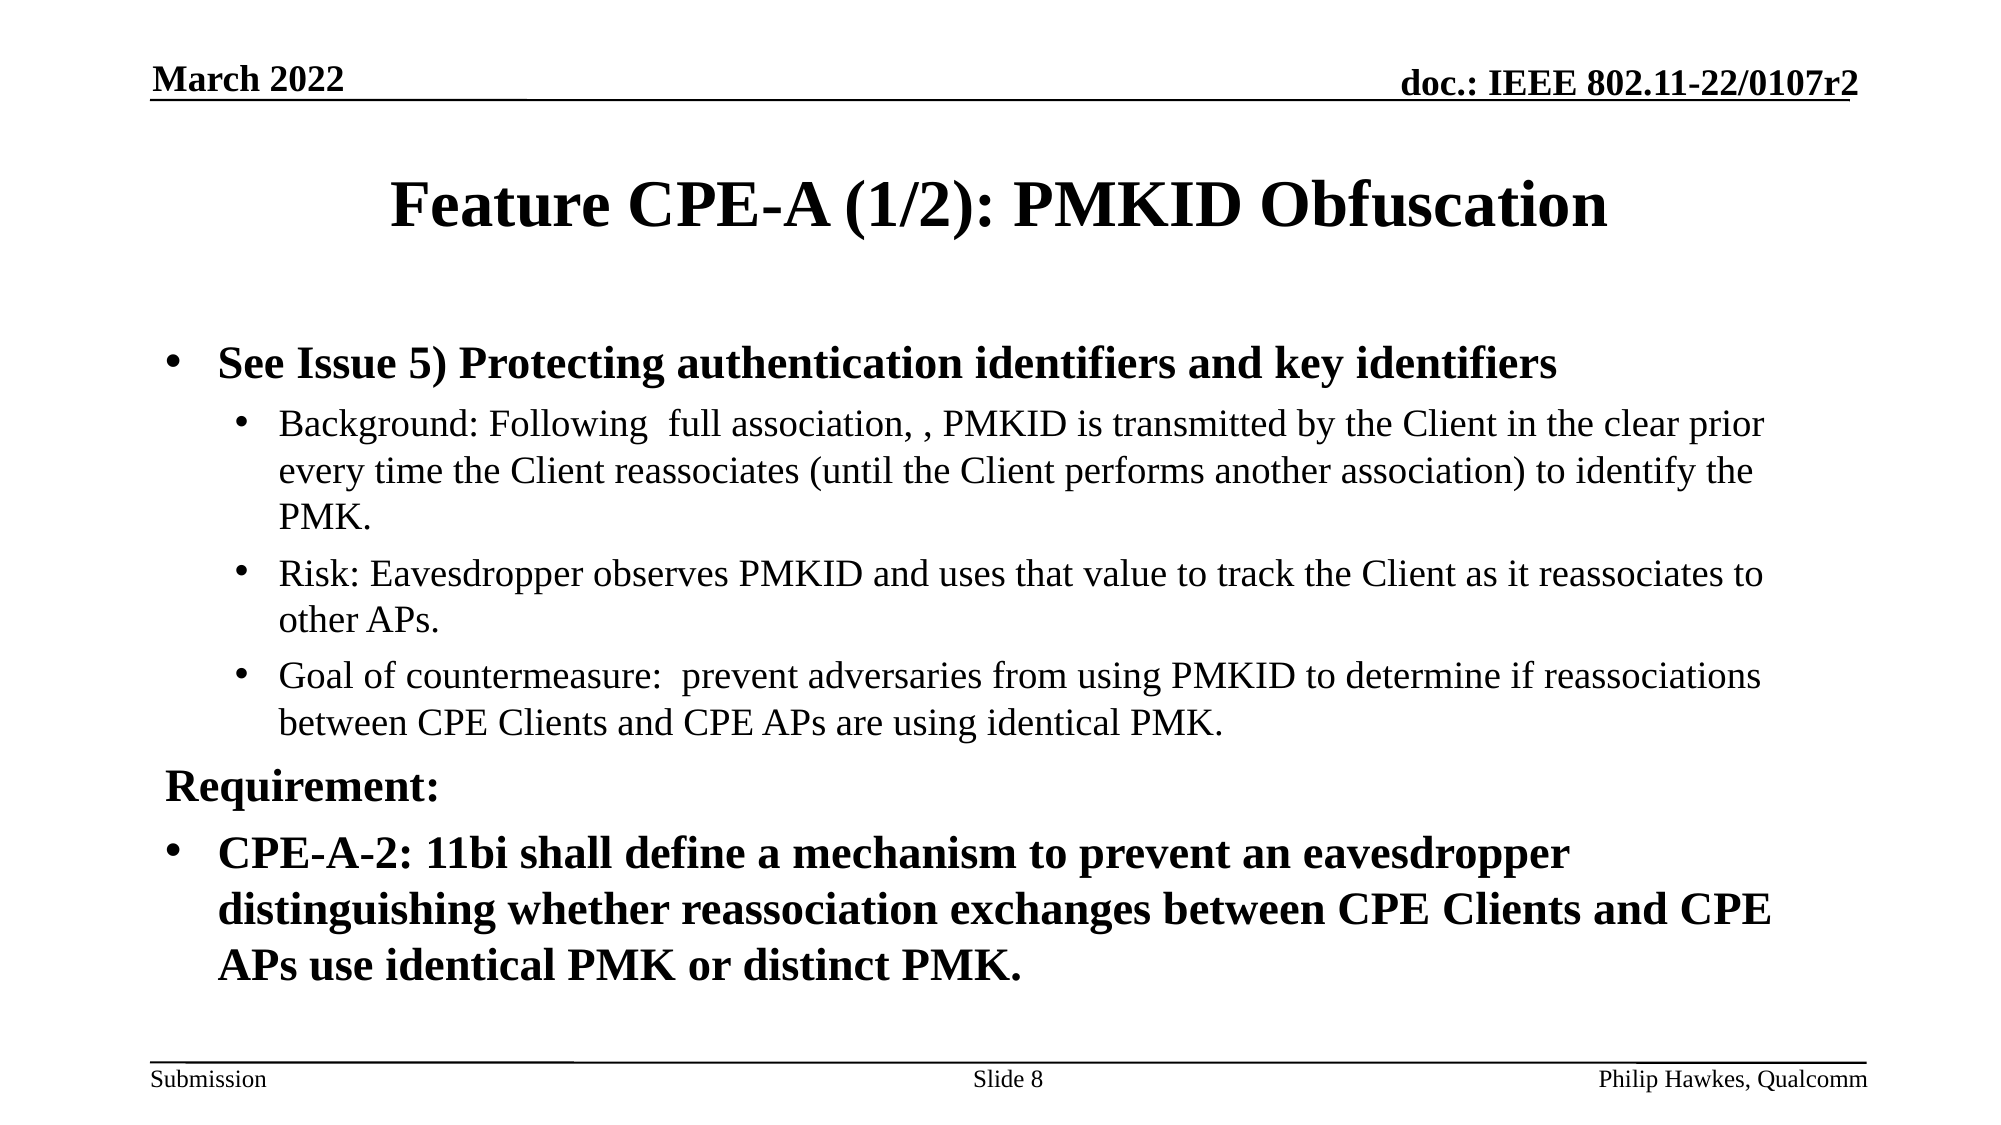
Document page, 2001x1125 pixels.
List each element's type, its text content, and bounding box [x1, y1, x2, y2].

slide_number Slide 8 [950, 1061, 1067, 1123]
title Feature CPE-A (1/2): PMKID Obfuscation [149, 112, 1850, 288]
list See Issue 5) Protecting authentication identifiers and key identifiers Background: Following full association, , PMKID is transmitted by the Client in the clear prior every time the Client reassociates (until the Client performs another association) to identify the PMK. Risk: Eavesdropper observes PMKID and uses that value to track the Client as it reassociates to other APs. Goal of countermeasure: prevent adversaries from using PMKID to determine if reassociations between CPE Clients and CPE APs are using identical PMK. Requirement: CPE-A-2: 11bi shall define a mechanism to prevent an eavesdropper distinguishing whether reassociation exchanges between CPE Clients and CPE APs use identical PMK or distinct PMK. [149, 324, 1850, 1000]
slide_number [152, 54, 563, 100]
footer Philip Hawkes, Qualcomm [1171, 1061, 1869, 1093]
